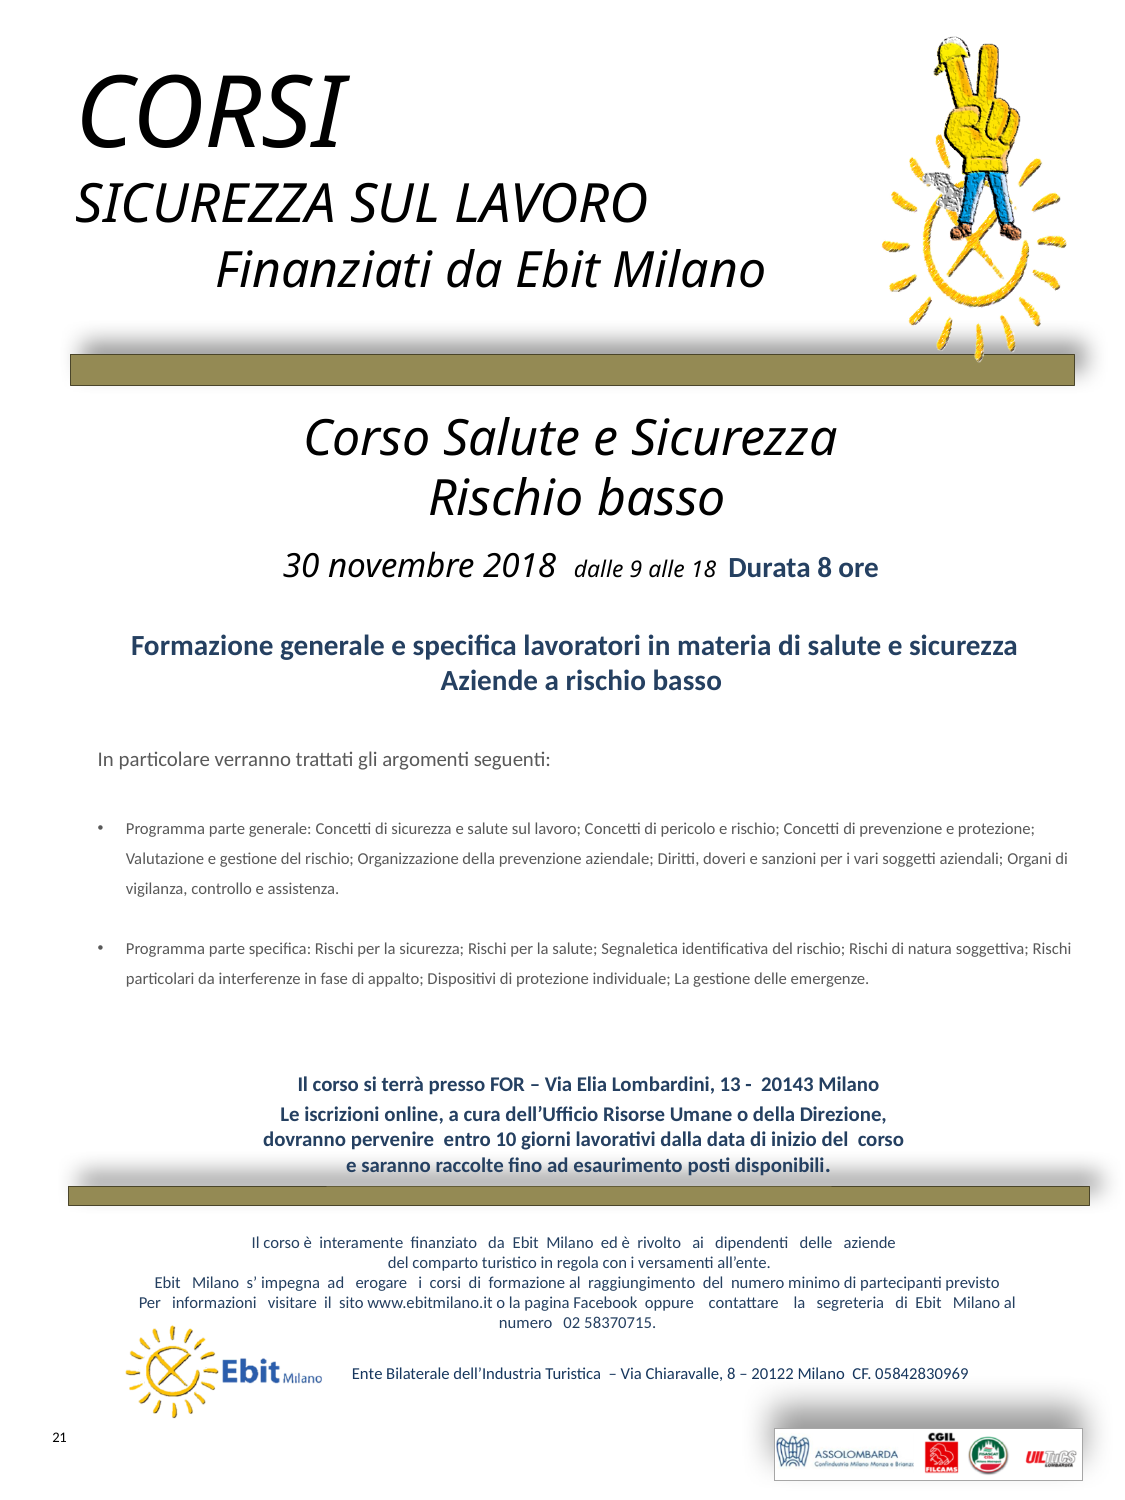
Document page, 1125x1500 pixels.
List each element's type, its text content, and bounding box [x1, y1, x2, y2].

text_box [59, 30, 1073, 371]
text_box 30 novembre 2018 dalle 9 alle 18 Durata 8 ore [76, 537, 1077, 592]
text_box In particolare verranno trattati gli argomenti seguenti: Programma parte generale: Concetti di sicurezza e salute sul lavoro; Concetti di pericolo e rischio; Concetti di prevenzione e protezione; Valutazione e gestione del rischio; Organizzazione della prevenzione aziendale; Diritti, doveri e sanzioni per i vari soggetti aziendali; Organi di vigilanza, controllo e assistenza. Programma parte specifica: Rischi per la sicurezza; Rischi per la salute; Segnaletica identificativa del rischio; Rischi di natura soggettiva; Rischi particolari da interferenze in fase di appalto; Dispositivi di protezione individuale; La gestione delle emergenze. [83, 738, 1094, 995]
picture [70, 1313, 348, 1427]
text_box Ente Bilaterale dell’Industria Turistica – Via Chiaravalle, 8 – 20122 Milano CF. 05842830969 [352, 1355, 985, 1390]
text_box [66, 1184, 1092, 1207]
text_box 21 [39, 1421, 97, 1452]
text_box Il corso è interamente finanziato da Ebit Milano ed è rivolto ai dipendenti delle aziende del comparto turistico in regola con i versamenti all’ente. Ebit Milano s’ impegna ad erogare i corsi di formazione al raggiungimento del numero minimo di partecipanti previsto Per informazioni visitare il sito www.ebitmilano.it o la pagina Facebook oppure contattare la segreteria di Ebit Milano al numero 02 58370715. [106, 1224, 1049, 1339]
text_box Corso Salute e Sicurezza Rischio basso [75, 398, 1080, 533]
picture [773, 1428, 1083, 1481]
text_box [69, 373, 1077, 387]
text_box Formazione generale e specifica lavoratori in materia di salute e sicurezza Aziende a rischio basso [76, 620, 1087, 703]
text_box Il corso si terrà presso FOR – Via Elia Lombardini, 13 - 20143 Milano Le iscrizioni online, a cura dell’Ufficio Risorse Umane o della Direzione, dovranno pervenire entro 10 giorni lavorativi dalla data di inizio del corso e saranno raccolte fino ad esaurimento posti disponibili. [98, 1062, 1079, 1185]
